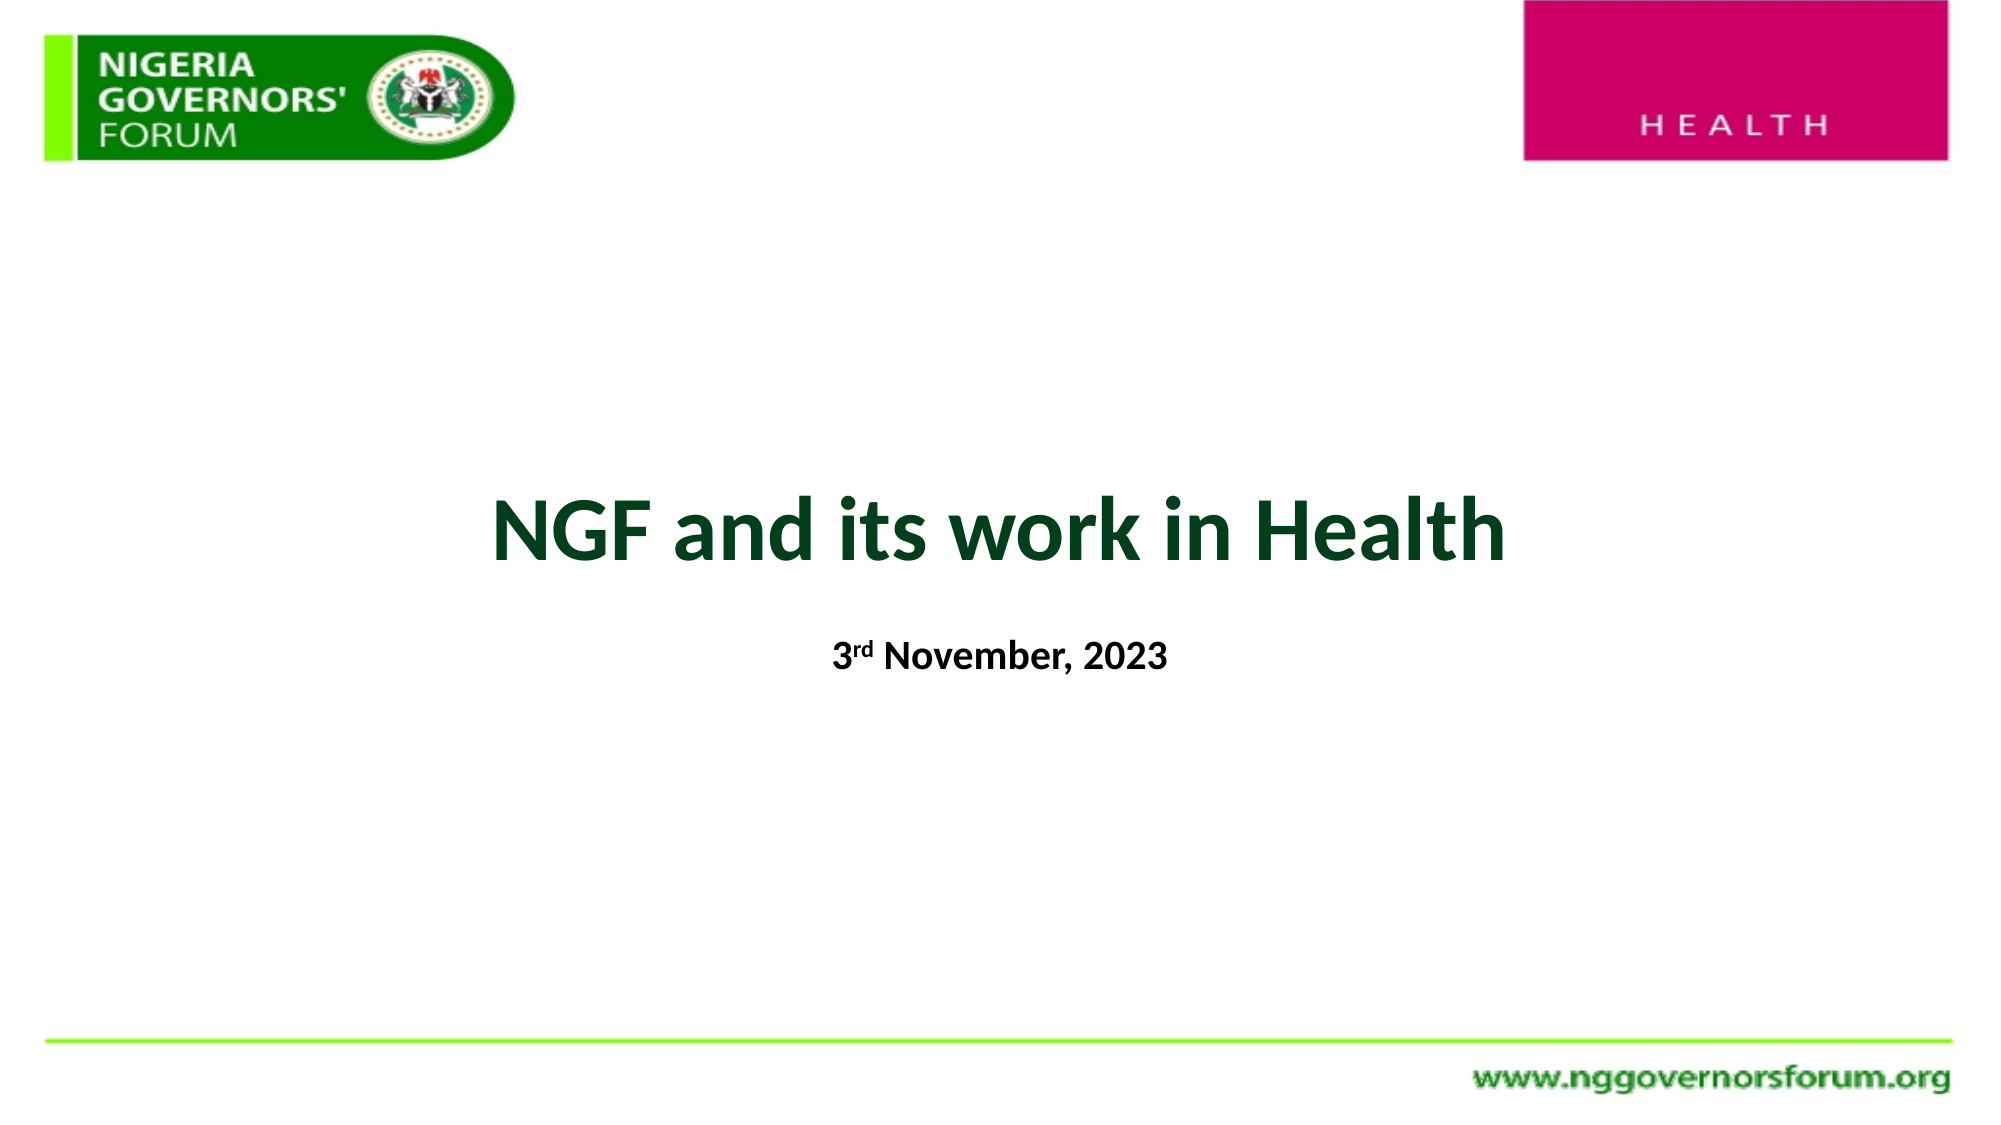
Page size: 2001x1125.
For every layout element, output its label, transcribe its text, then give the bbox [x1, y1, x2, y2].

text_box NGF and its work in Health 3rd November, 2023 [286, 240, 1714, 686]
picture [0, 0, 2001, 1125]
